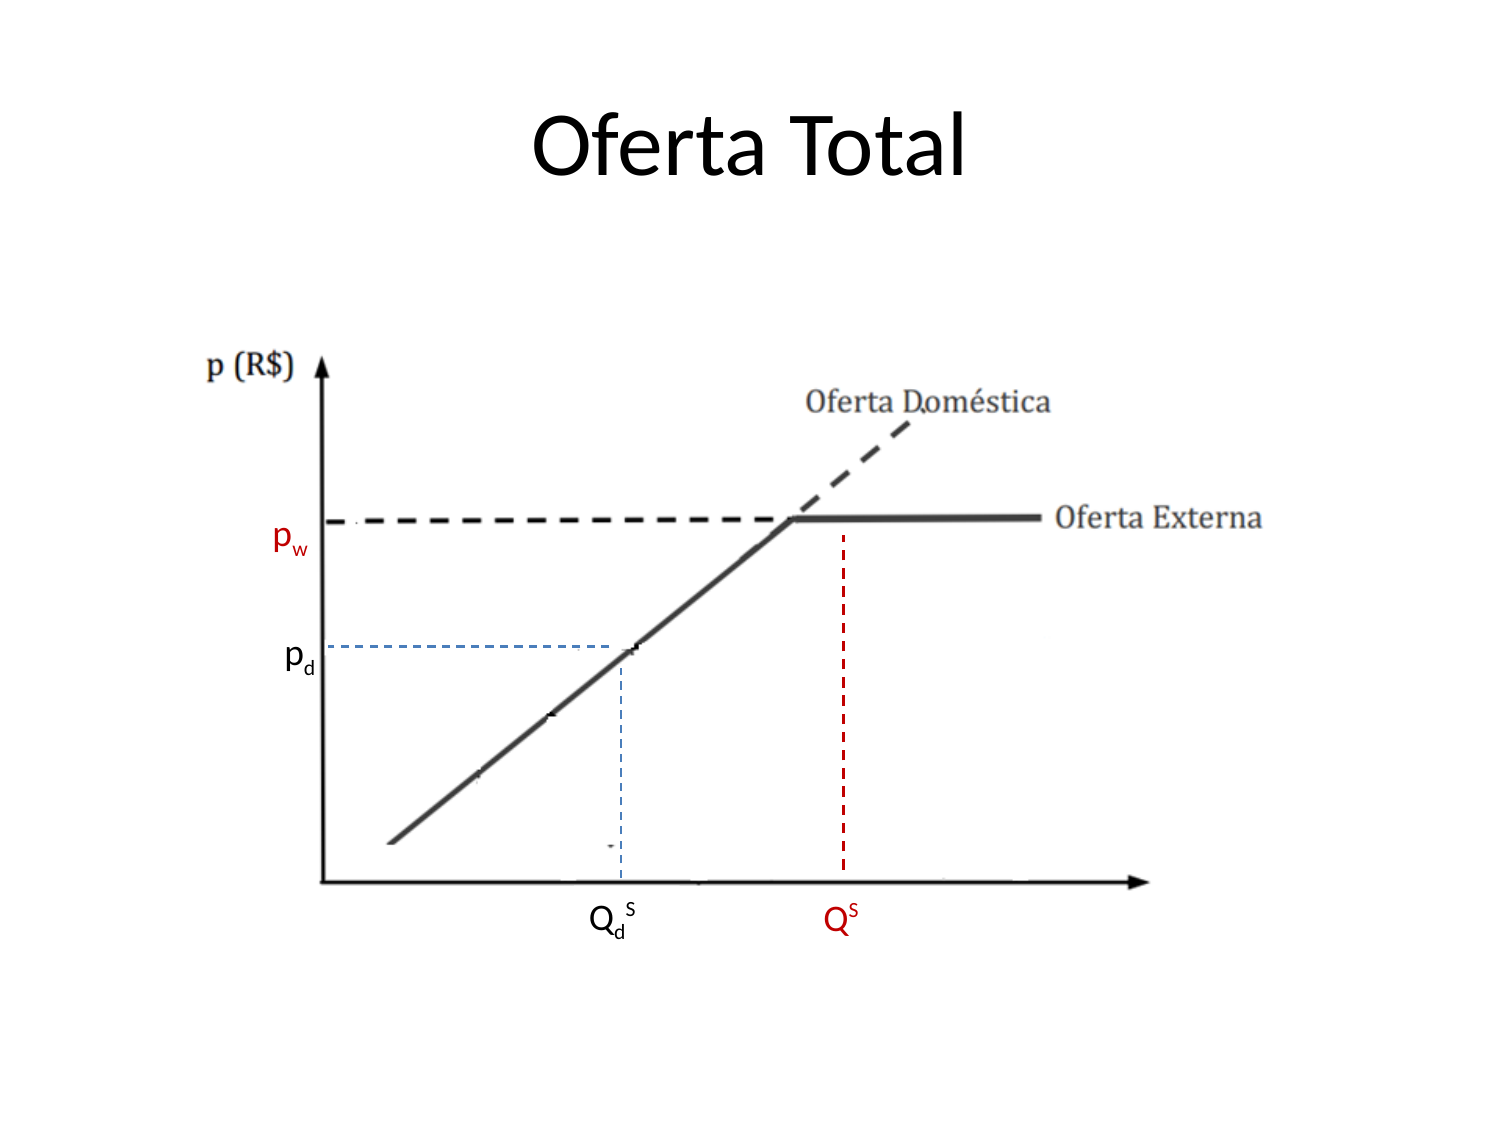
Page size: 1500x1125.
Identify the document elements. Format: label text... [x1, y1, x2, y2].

picture [187, 316, 1307, 939]
title Oferta Total [75, 45, 1425, 233]
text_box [257, 501, 903, 947]
